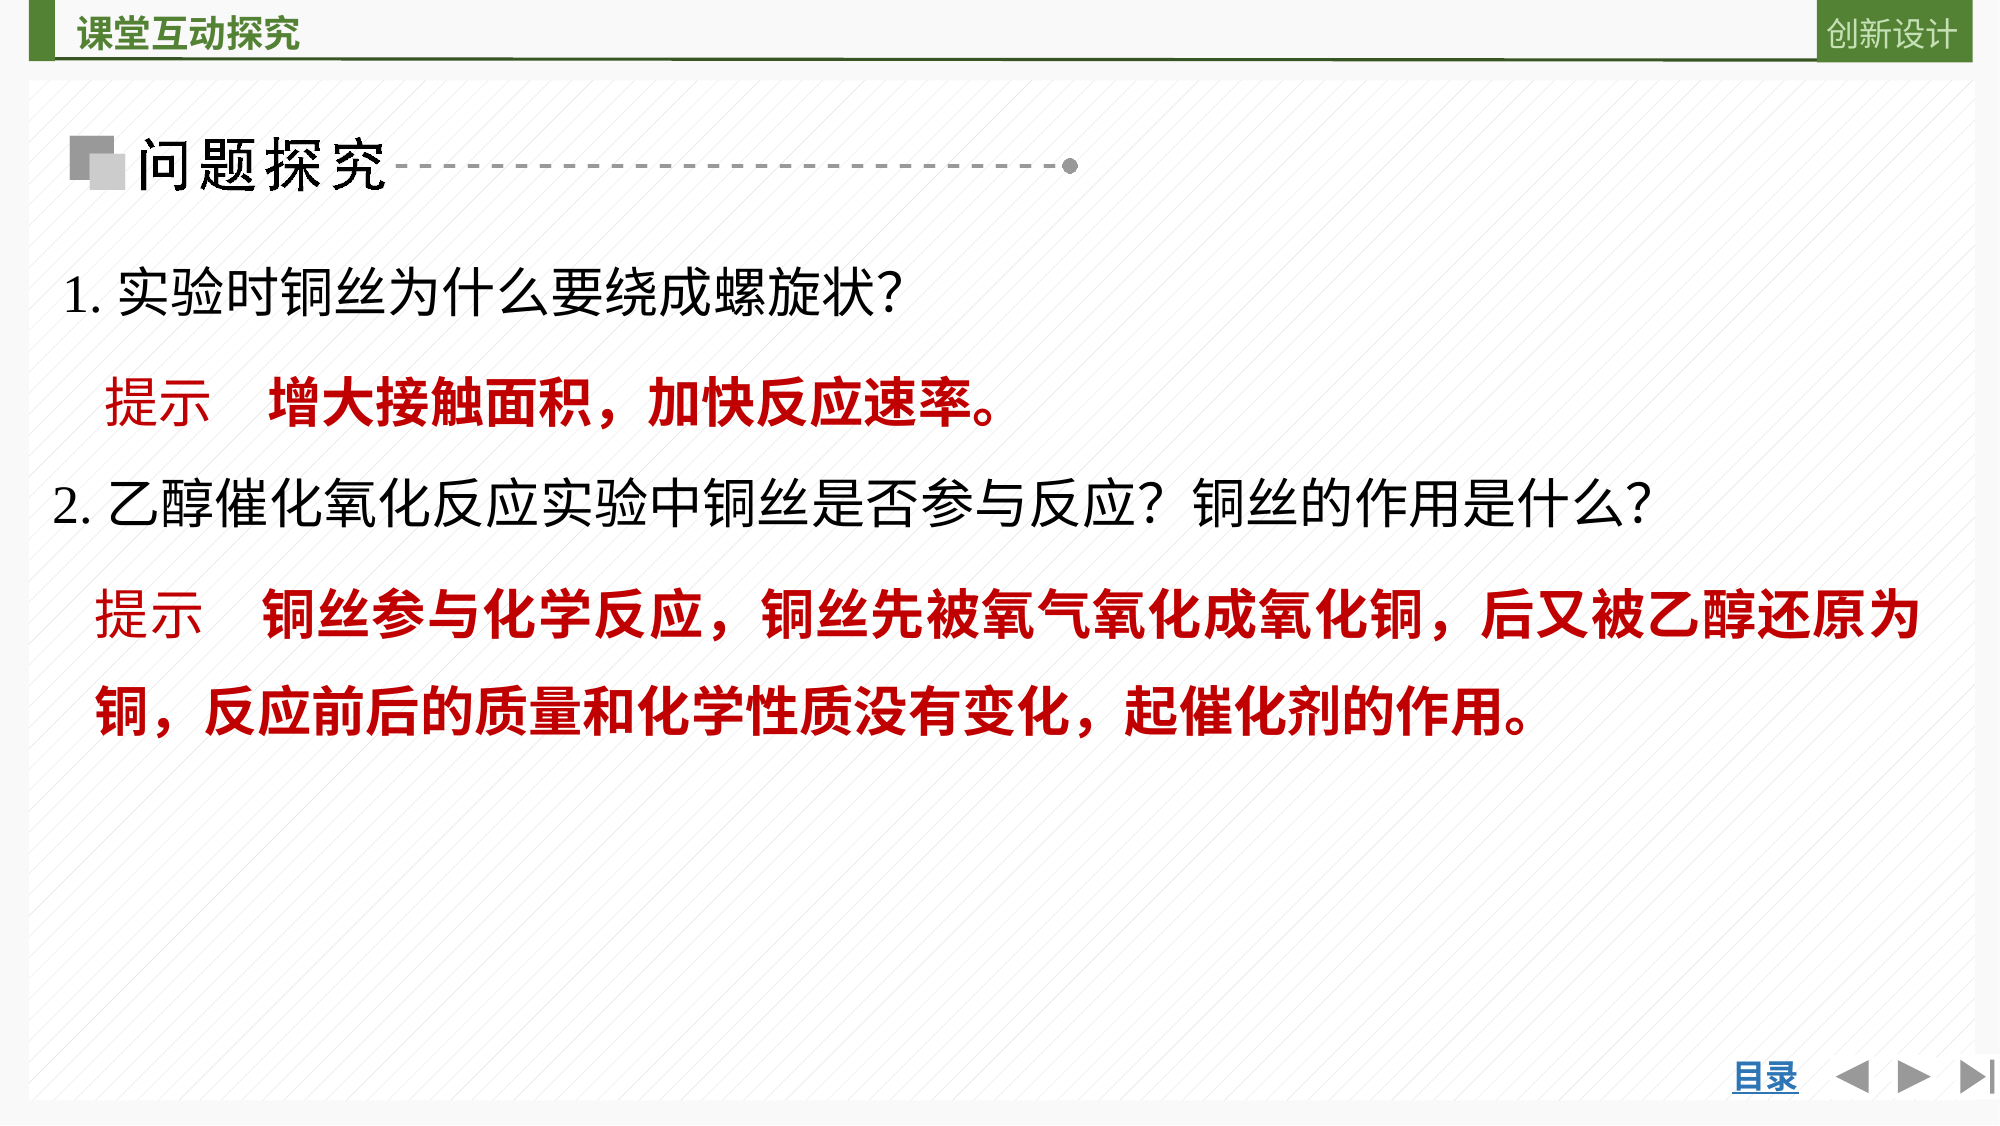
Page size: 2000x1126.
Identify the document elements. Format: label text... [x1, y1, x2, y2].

text_box 1.实验时铜丝为什么要绕成螺旋状？ [42, 215, 1955, 333]
picture [53, 121, 1086, 209]
text_box 提示 铜丝参与化学反应，铜丝先被氧气氧化成氧化铜，后又被乙醇还原为铜，反应前后的质量和化学性质没有变化，起催化剂的作用。 [74, 537, 1945, 753]
text_box 提示 增大接触面积，加快反应速率。 [84, 325, 1955, 444]
text_box 2.乙醇催化氧化反应实验中铜丝是否参与反应？铜丝的作用是什么？ [32, 427, 1945, 545]
